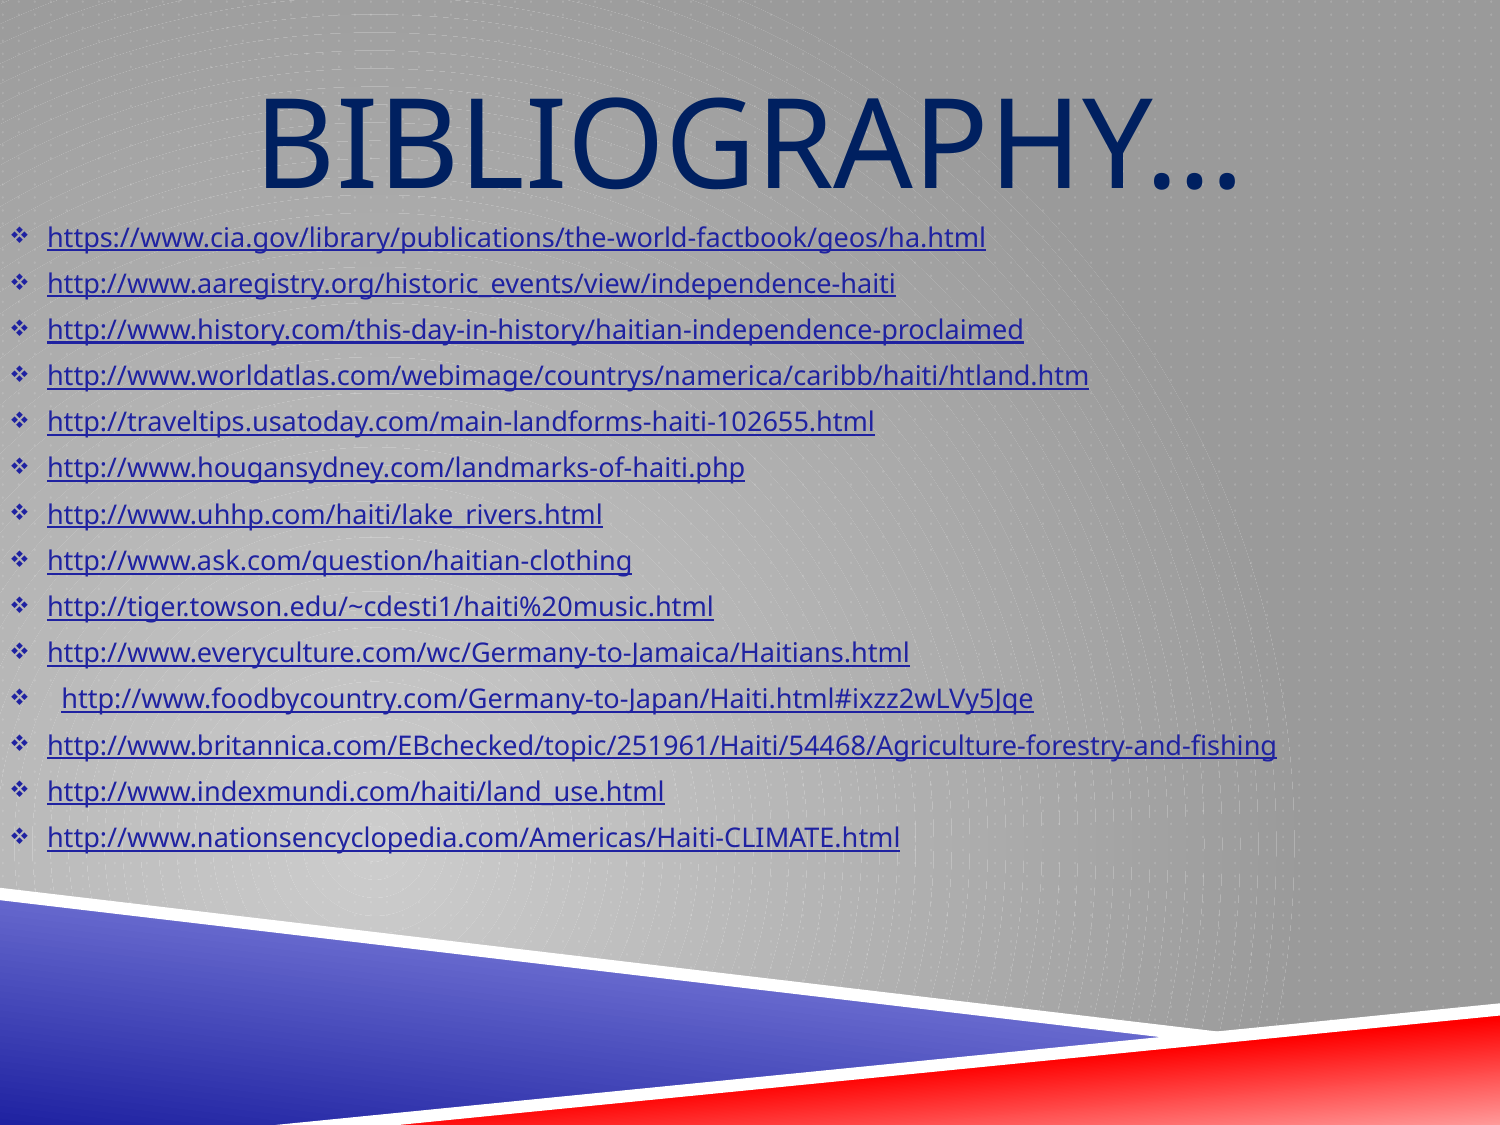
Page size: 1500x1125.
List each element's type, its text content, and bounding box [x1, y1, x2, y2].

list https://www.cia.gov/library/publications/the-world-factbook/geos/ha.html http://www.aaregistry.org/historic_events/view/independence-haiti http://www.history.com/this-day-in-history/haitian-independence-proclaimed http://www.worldatlas.com/webimage/countrys/namerica/caribb/haiti/htland.htm http://traveltips.usatoday.com/main-landforms-haiti-102655.html http://www.hougansydney.com/landmarks-of-haiti.php http://www.uhhp.com/haiti/lake_rivers.html http://www.ask.com/question/haitian-clothing http://tiger.towson.edu/~cdesti1/haiti%20music.html http://www.everyculture.com/wc/Germany-to-Jamaica/Haitians.html : http://www.foodbycountry.com/Germany-to-Japan/Haiti.html#ixzz2wLVy5Jqe http://www.britannica.com/EBchecked/topic/251961/Haiti/54468/Agriculture-forestry-and-fishing http://www.indexmundi.com/haiti/land_use.html http://www.nationsencyclopedia.com/Americas/Haiti-CLIMATE.html [0, 212, 1388, 950]
title Bibliography… [112, 45, 1388, 212]
